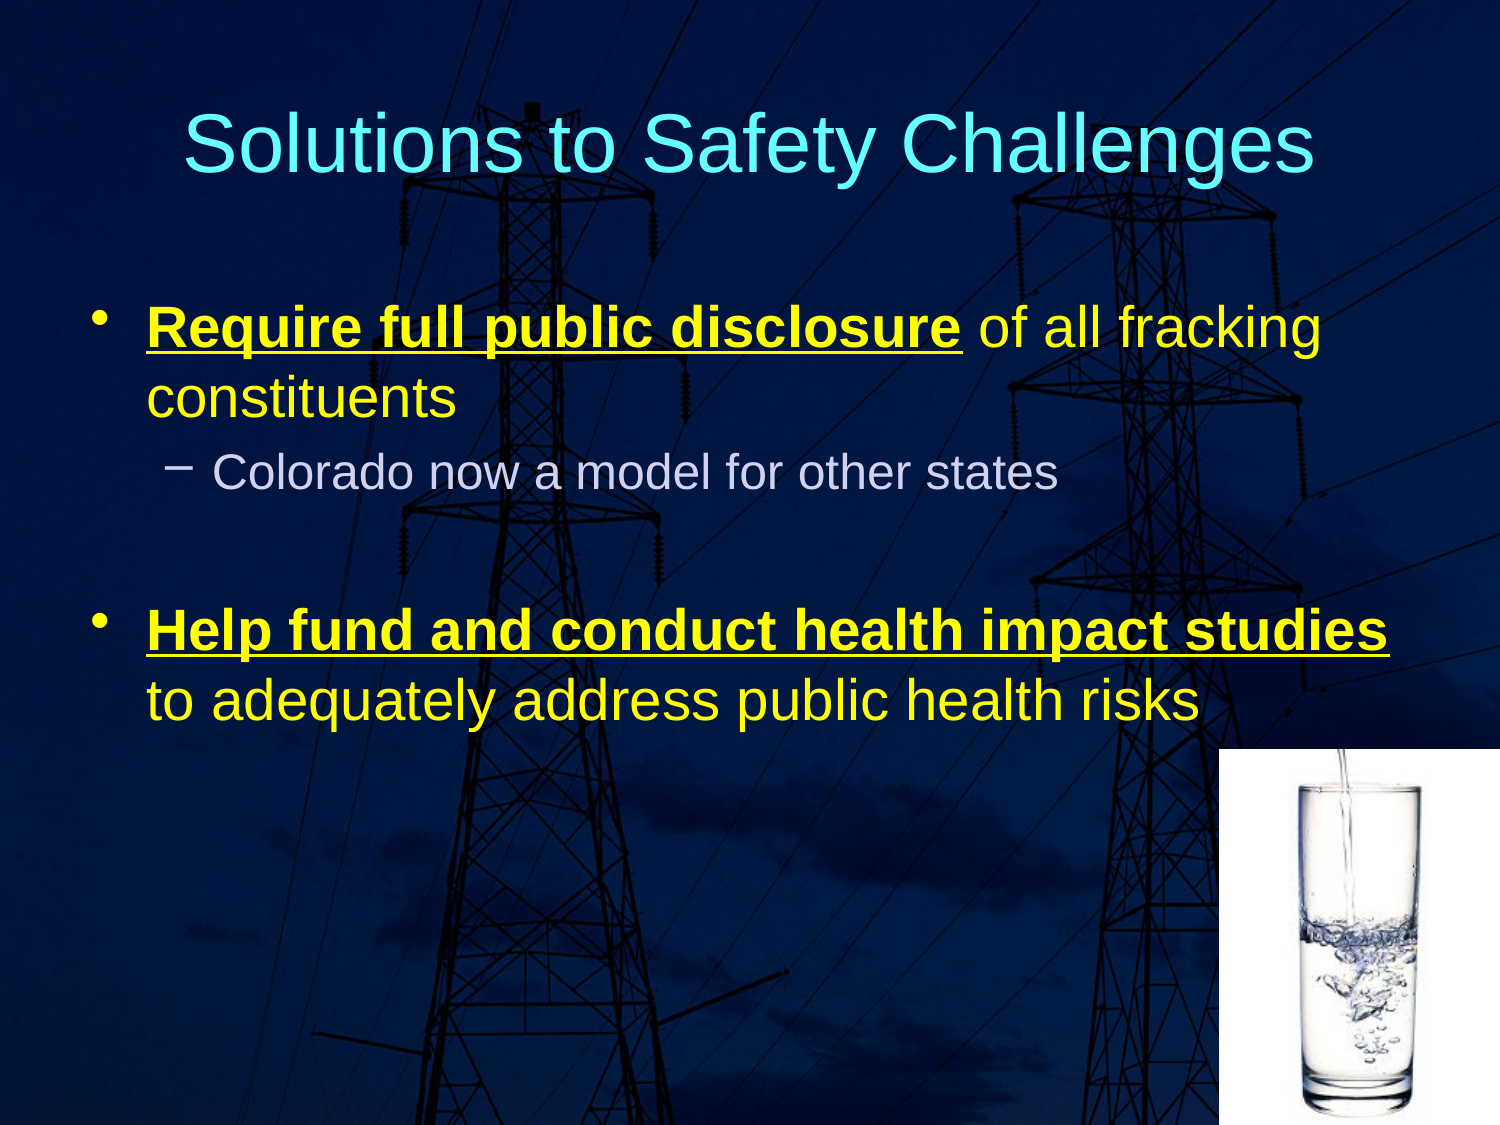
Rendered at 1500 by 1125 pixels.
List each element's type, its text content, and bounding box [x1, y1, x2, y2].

picture [0, 0, 1500, 1125]
title Solutions to Safety Challenges [74, 44, 1426, 199]
list Require full public disclosure of all fracking constituents Colorado now a model for other states Help fund and conduct health impact studies to adequately address public health risks [74, 199, 1426, 1013]
